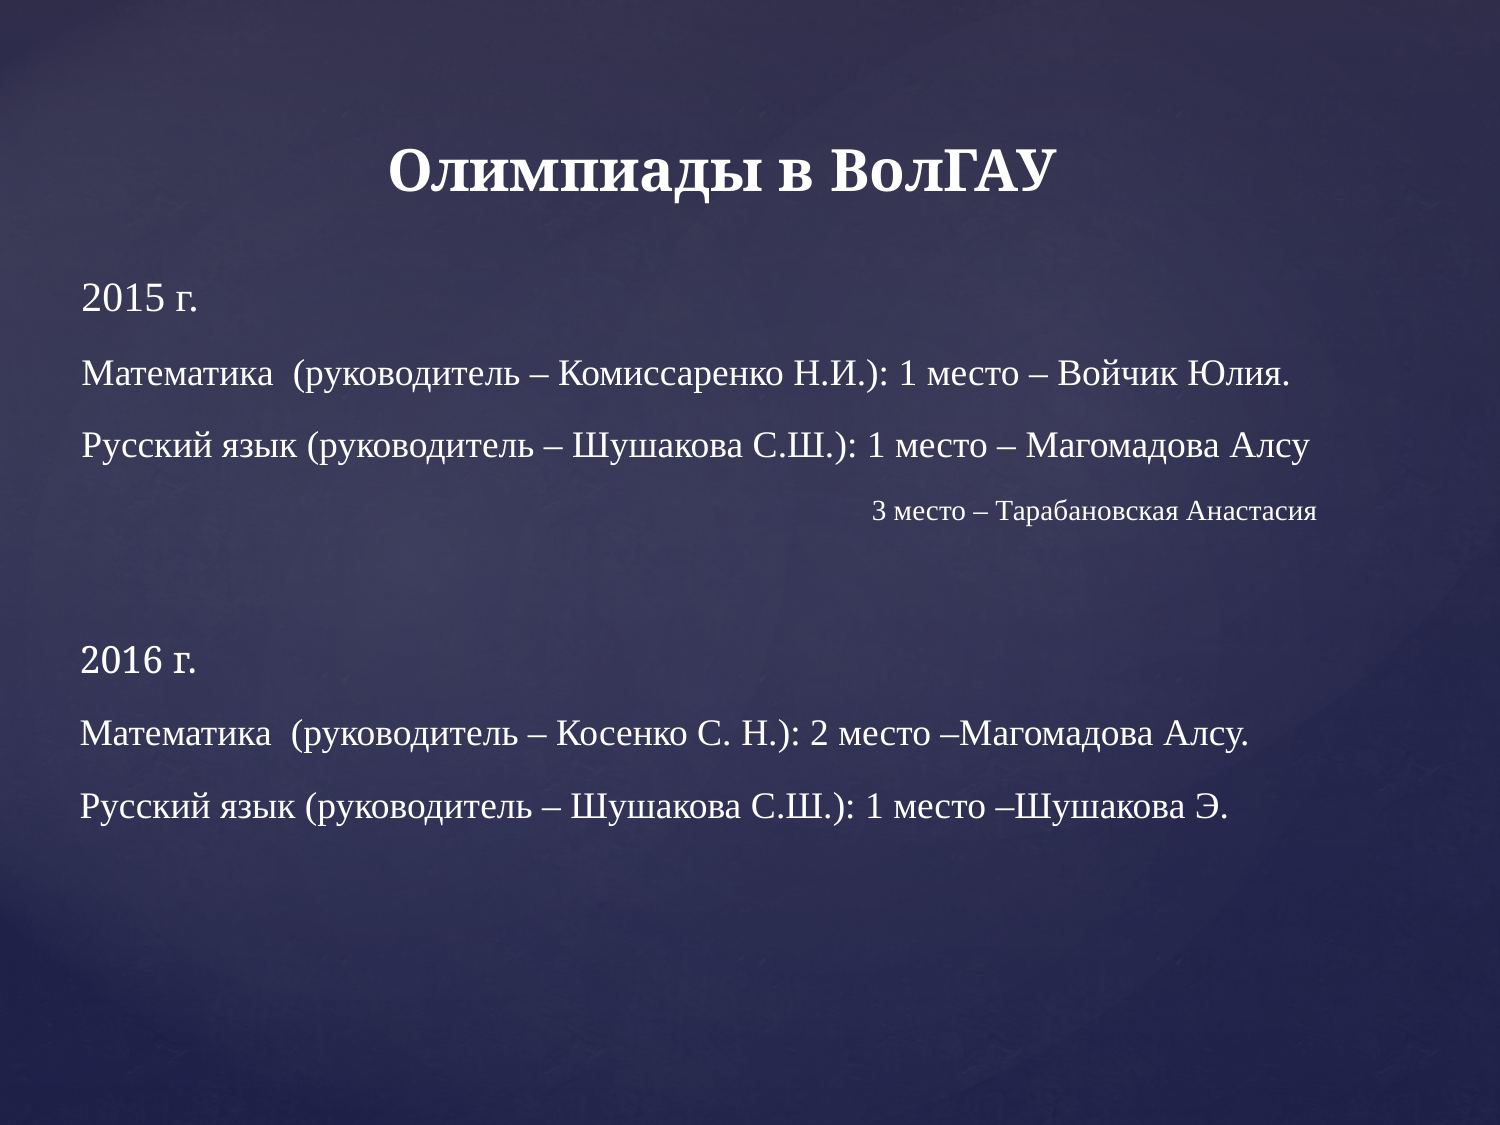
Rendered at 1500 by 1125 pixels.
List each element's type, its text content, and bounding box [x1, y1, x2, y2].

text_box Олимпиады в ВолГАУ [372, 125, 1072, 211]
text_box 2015 г. Математика (руководитель – Комиссаренко Н.И.): 1 место – Войчик Юлия. Русский язык (руководитель – Шушакова С.Ш.): 1 место – Магомадова Алсу 3 место – Тарабановская Анастасия [66, 255, 1424, 534]
text_box 2016 г. Математика (руководитель – Косенко С. Н.): 2 место –Магомадова Алсу. Русский язык (руководитель – Шушакова С.Ш.): 1 место –Шушакова Э. [64, 621, 1435, 944]
